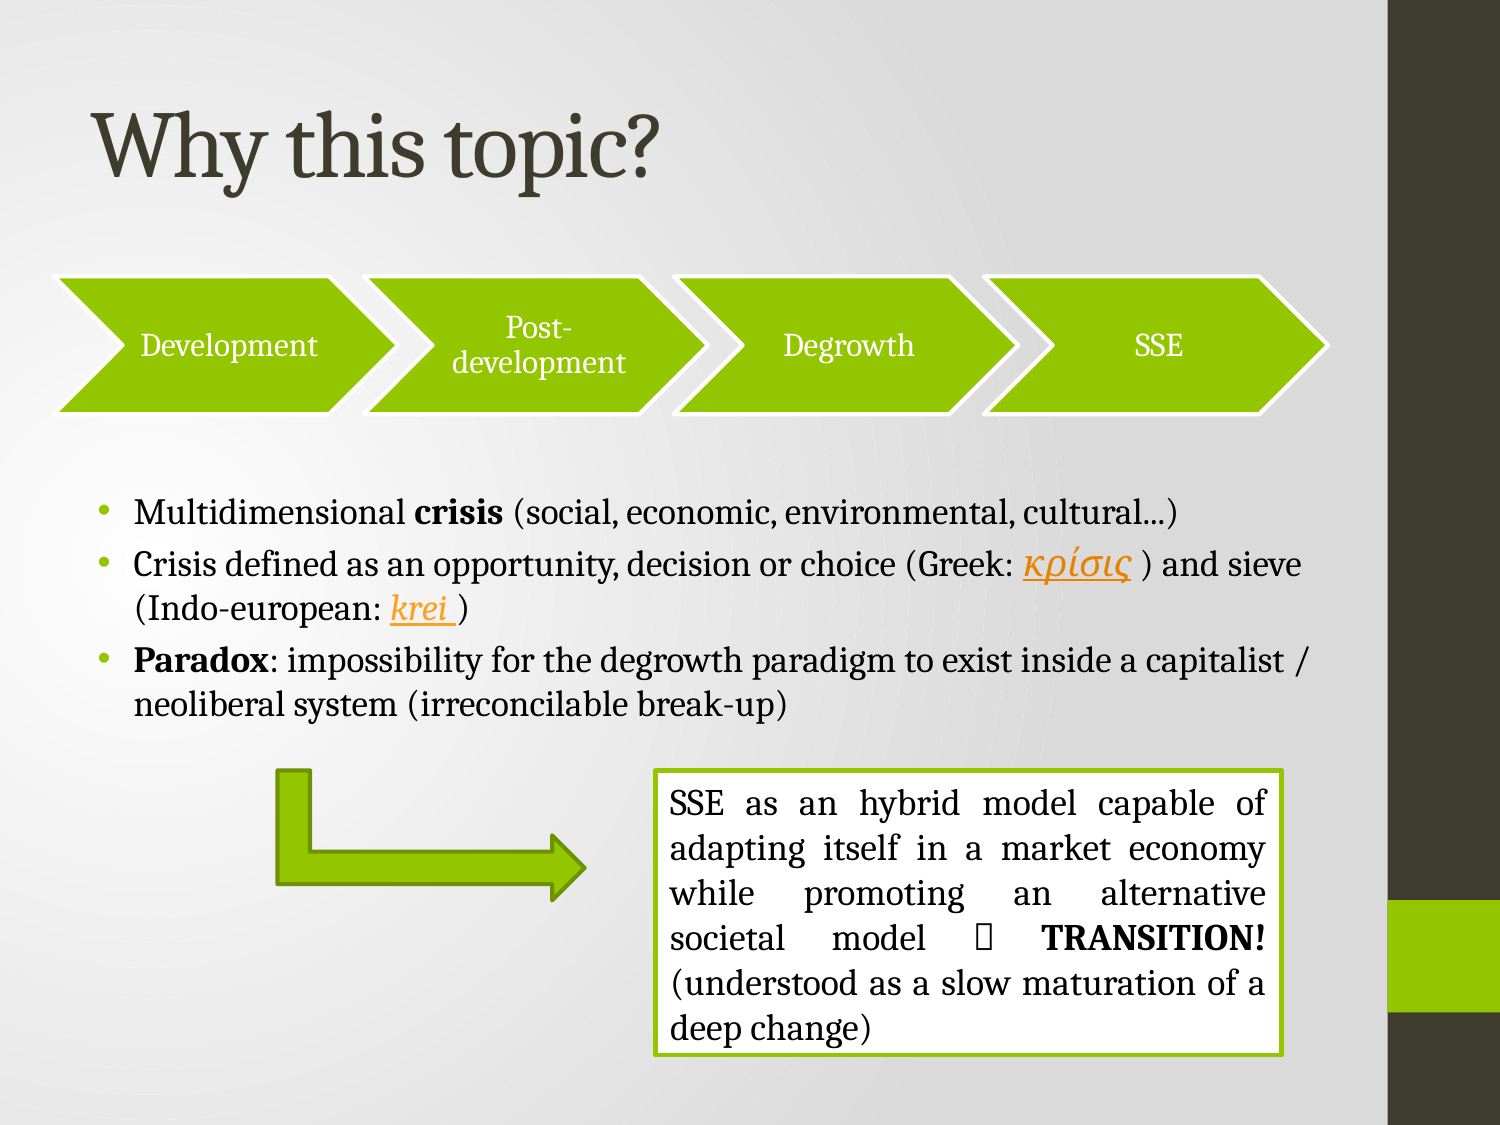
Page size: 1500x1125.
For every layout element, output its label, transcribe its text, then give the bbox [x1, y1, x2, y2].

text_box SSE as an hybrid model capable of adapting itself in a market economy while promoting an alternative societal model  TRANSITION! (understood as a slow maturation of a deep change) [653, 768, 1284, 1057]
text_box [275, 768, 587, 903]
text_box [52, 148, 1330, 542]
title Why this topic? [75, 45, 1325, 141]
list Multidimensional crisis (social, economic, environmental, cultural...) Crisis defined as an opportunity, decision or choice (Greek: κρίσις ) and sieve (Indo-european: krei ) Paradox: impossibility for the degrowth paradigm to exist inside a capitalist / neoliberal system (irreconcilable break-up) [64, 479, 1365, 776]
